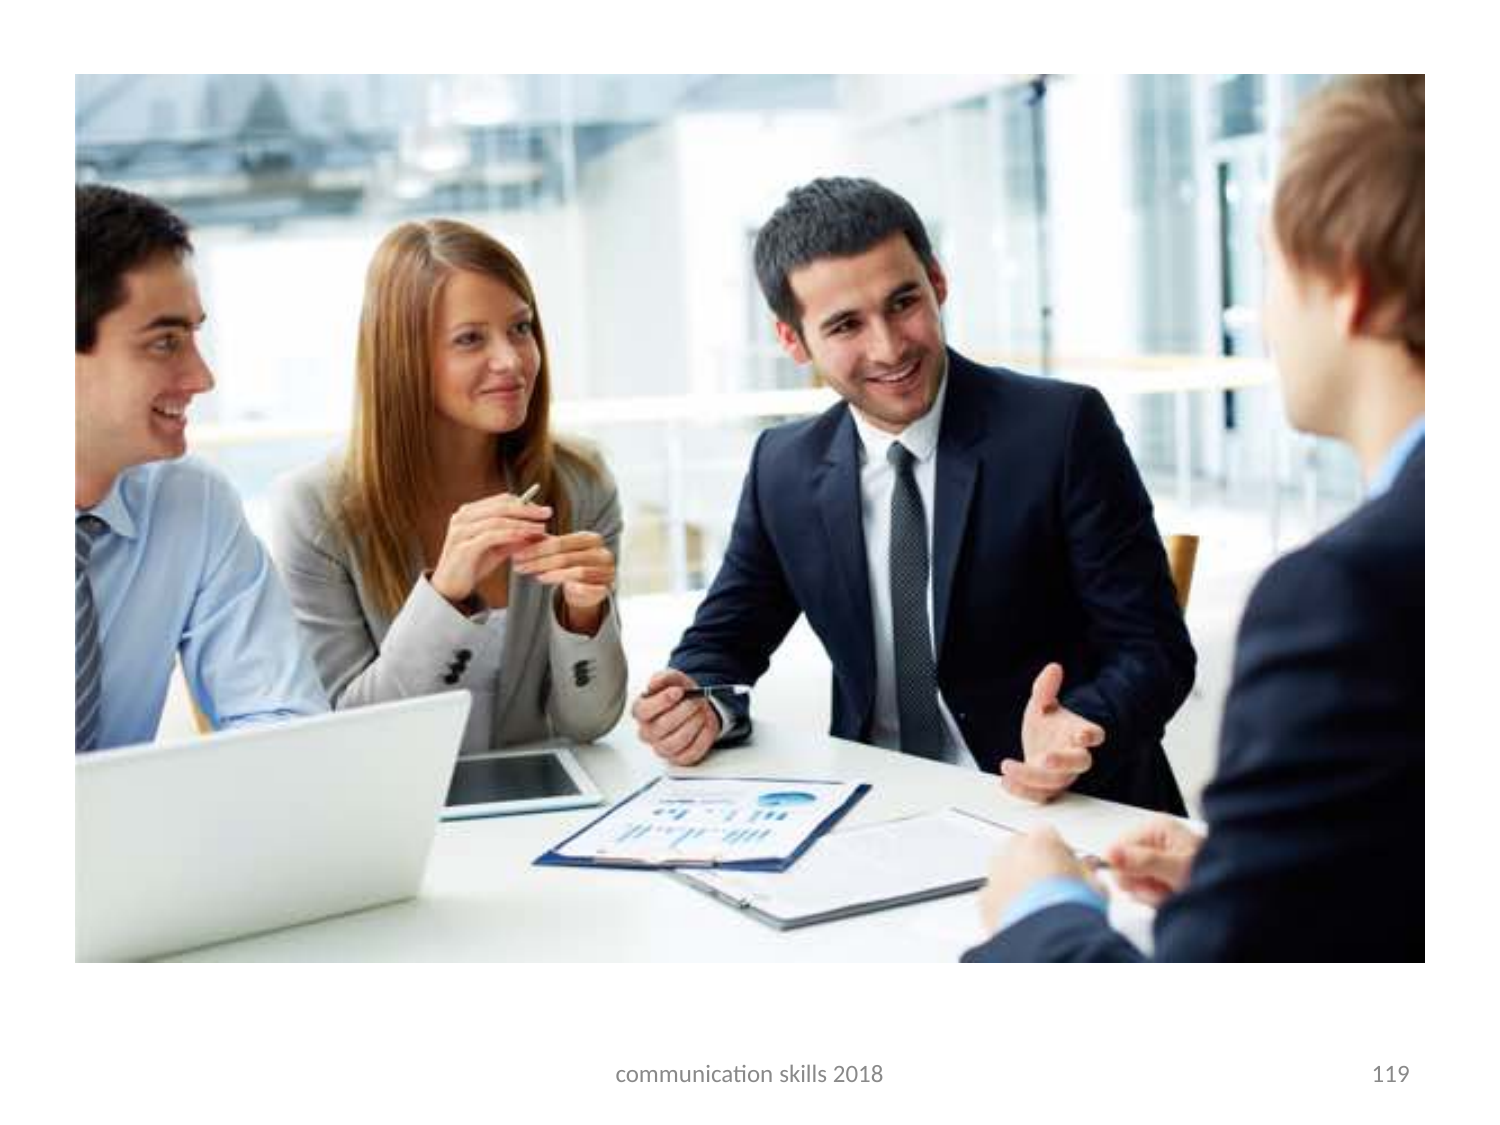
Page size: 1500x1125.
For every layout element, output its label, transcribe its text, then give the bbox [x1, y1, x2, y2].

text_box communication skills 2018 [512, 1042, 988, 1103]
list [74, 74, 1425, 963]
text_box 119 [1074, 1042, 1425, 1103]
